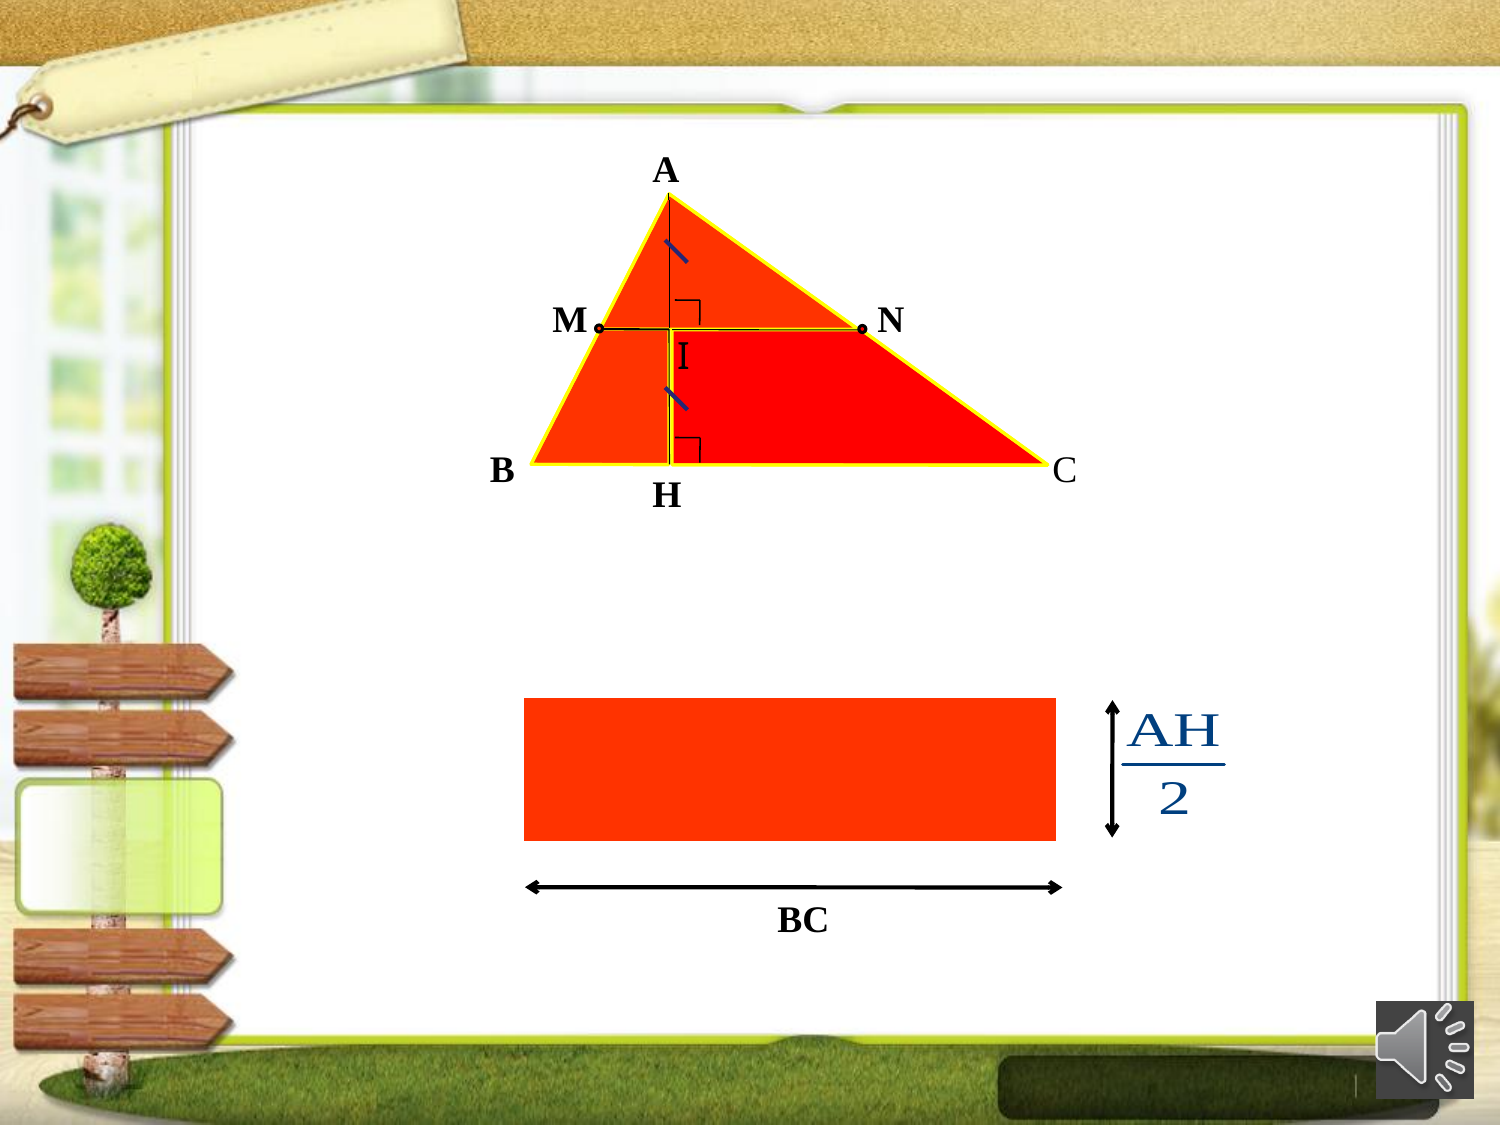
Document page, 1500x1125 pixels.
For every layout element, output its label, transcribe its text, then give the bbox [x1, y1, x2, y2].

text_box BC [762, 897, 938, 948]
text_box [1374, 999, 1476, 1101]
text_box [530, 324, 670, 465]
text_box H [637, 473, 688, 523]
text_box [674, 437, 701, 463]
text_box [1111, 699, 1238, 826]
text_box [674, 299, 701, 326]
picture [0, 0, 1500, 1125]
text_box B [474, 437, 525, 498]
text_box C [1037, 437, 1093, 498]
text_box [525, 699, 1055, 840]
text_box M [537, 287, 588, 323]
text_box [674, 325, 1049, 466]
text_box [599, 193, 859, 323]
text_box N [862, 287, 975, 323]
text_box A [637, 137, 738, 192]
